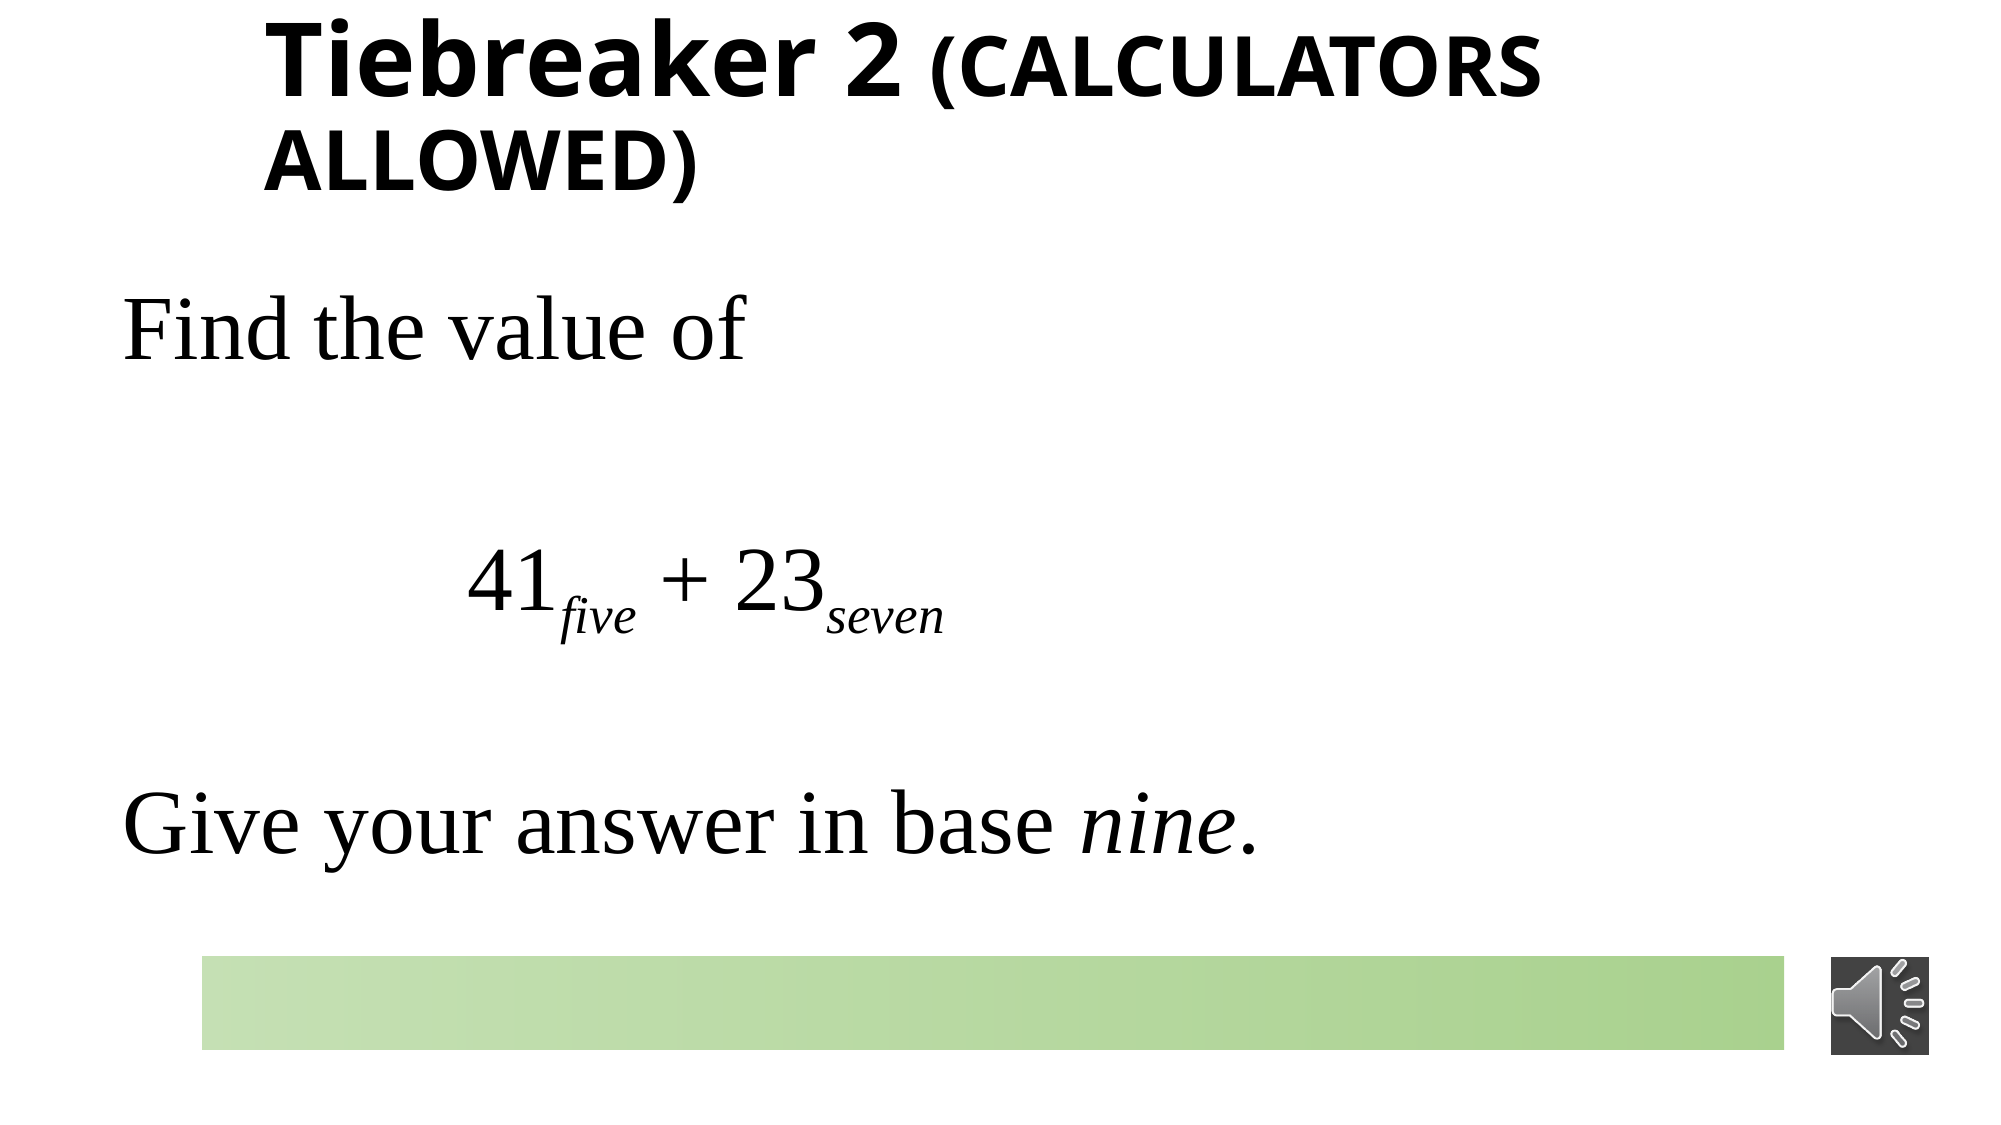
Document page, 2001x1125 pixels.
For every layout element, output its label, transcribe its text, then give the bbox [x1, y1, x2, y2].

picture [1830, 956, 1931, 1056]
list Find the value of 41five + 23seven Give your answer in base nine. [107, 273, 1906, 922]
text_box [202, 956, 1785, 1050]
title Tiebreaker 2 (CALCULATORS ALLOWED) [249, 0, 1750, 218]
